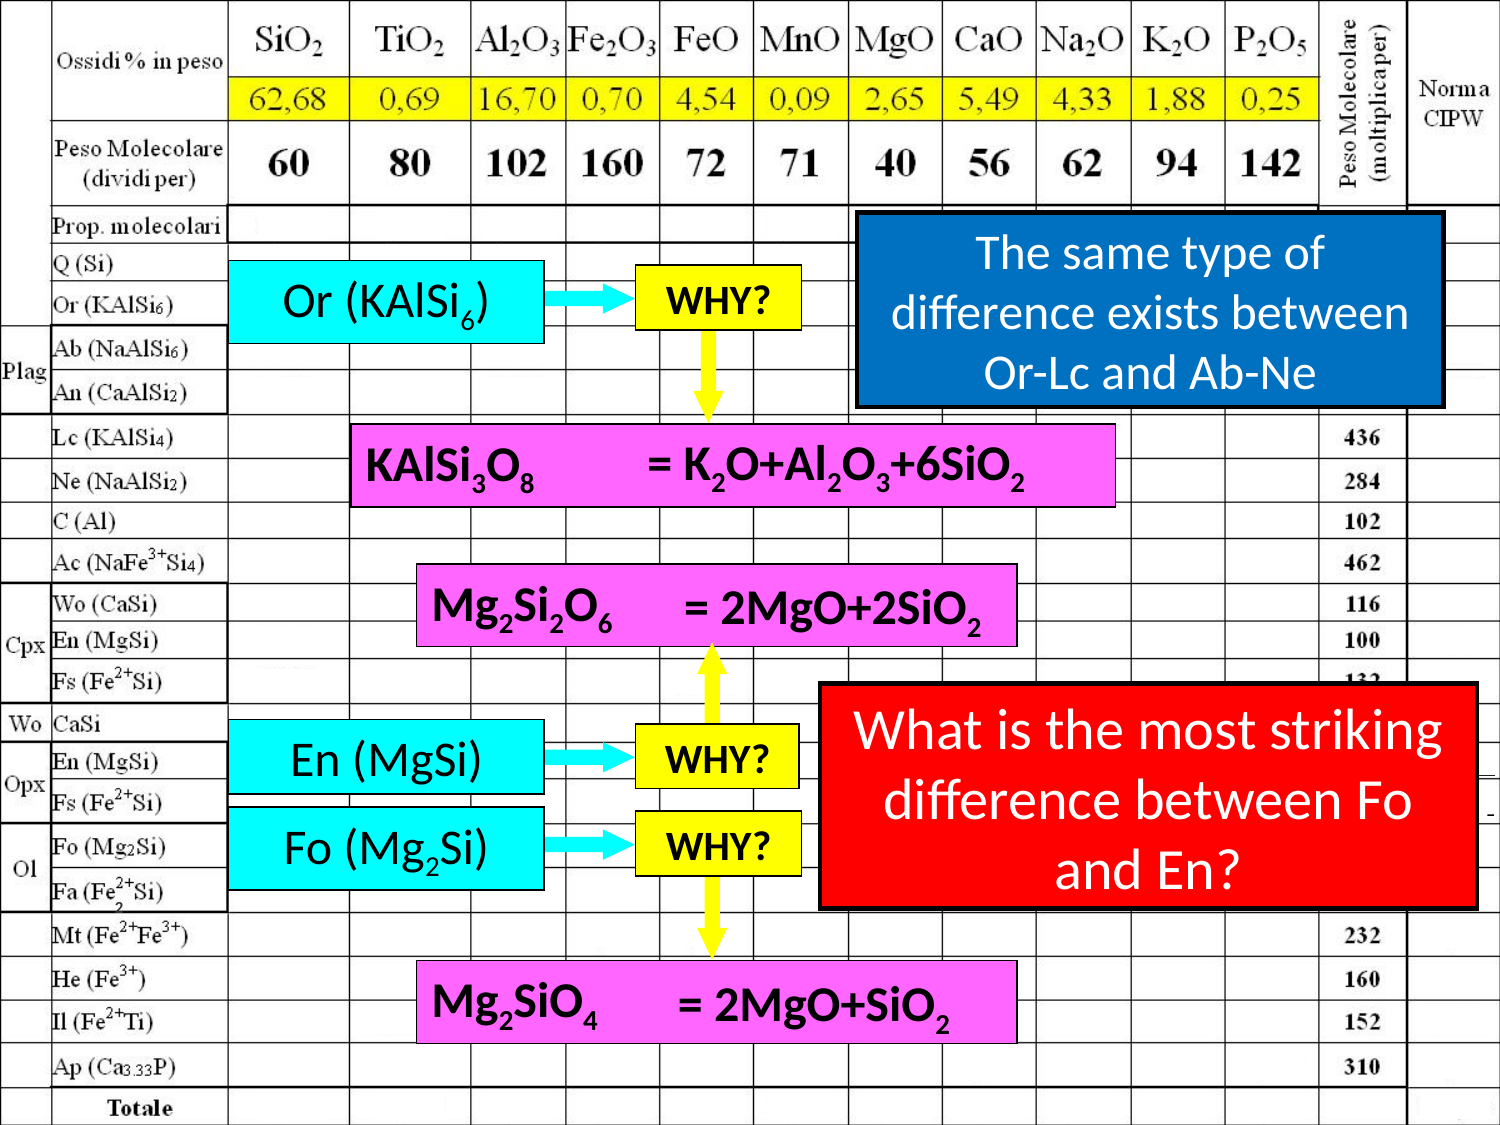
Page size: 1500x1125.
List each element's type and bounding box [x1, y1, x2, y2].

text_box [0, 0, 1500, 1125]
